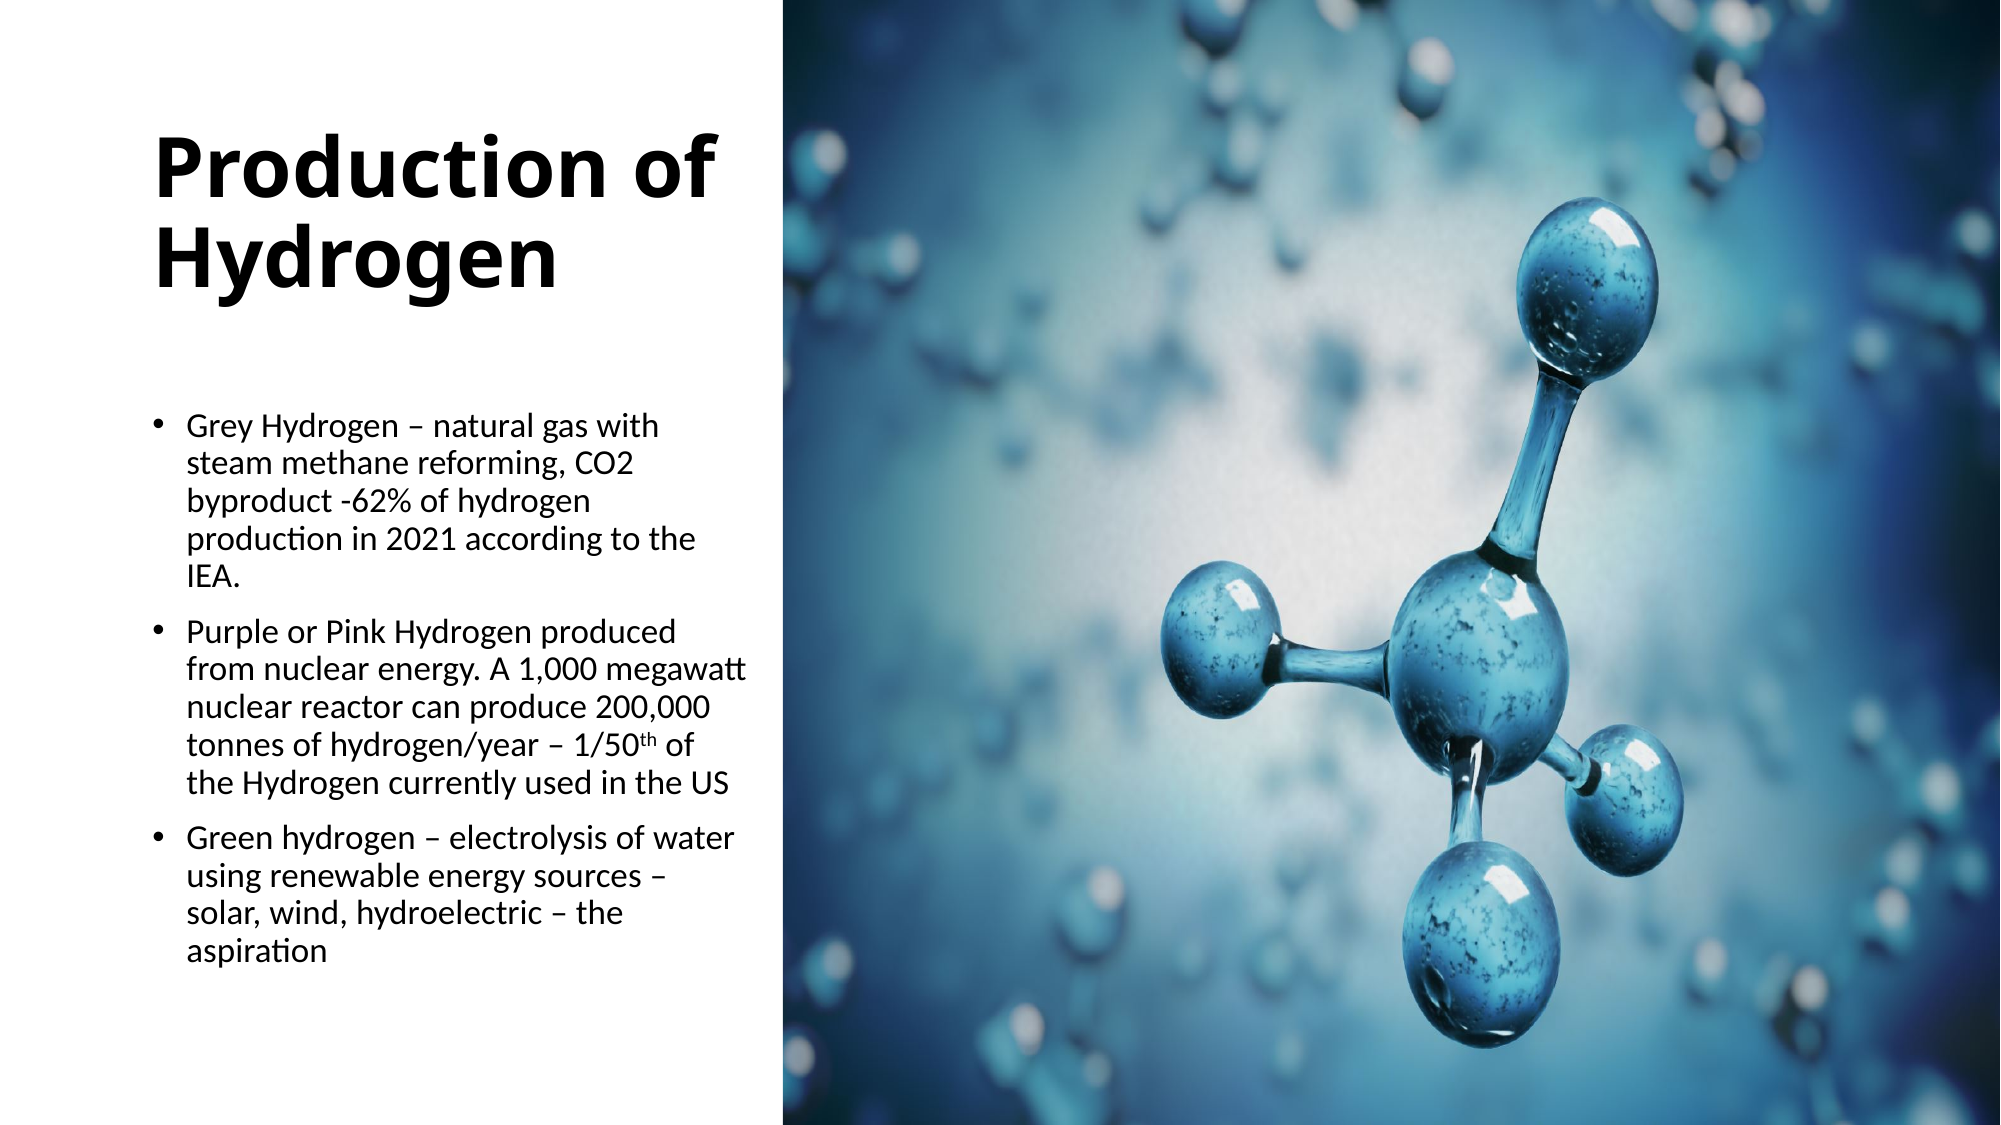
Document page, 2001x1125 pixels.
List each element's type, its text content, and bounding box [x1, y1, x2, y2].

picture [782, 0, 2000, 1125]
title Production of Hydrogen [137, 59, 765, 372]
list Grey Hydrogen – natural gas with steam methane reforming, CO2 byproduct -62% of hydrogen production in 2021 according to the IEA. Purple or Pink Hydrogen produced from nuclear energy. A 1,000 megawatt nuclear reactor can produce 200,000 tonnes of hydrogen/year – 1/50th of the Hydrogen currently used in the US Green hydrogen – electrolysis of water using renewable energy sources – solar, wind, hydroelectric – the aspiration [137, 399, 765, 1014]
